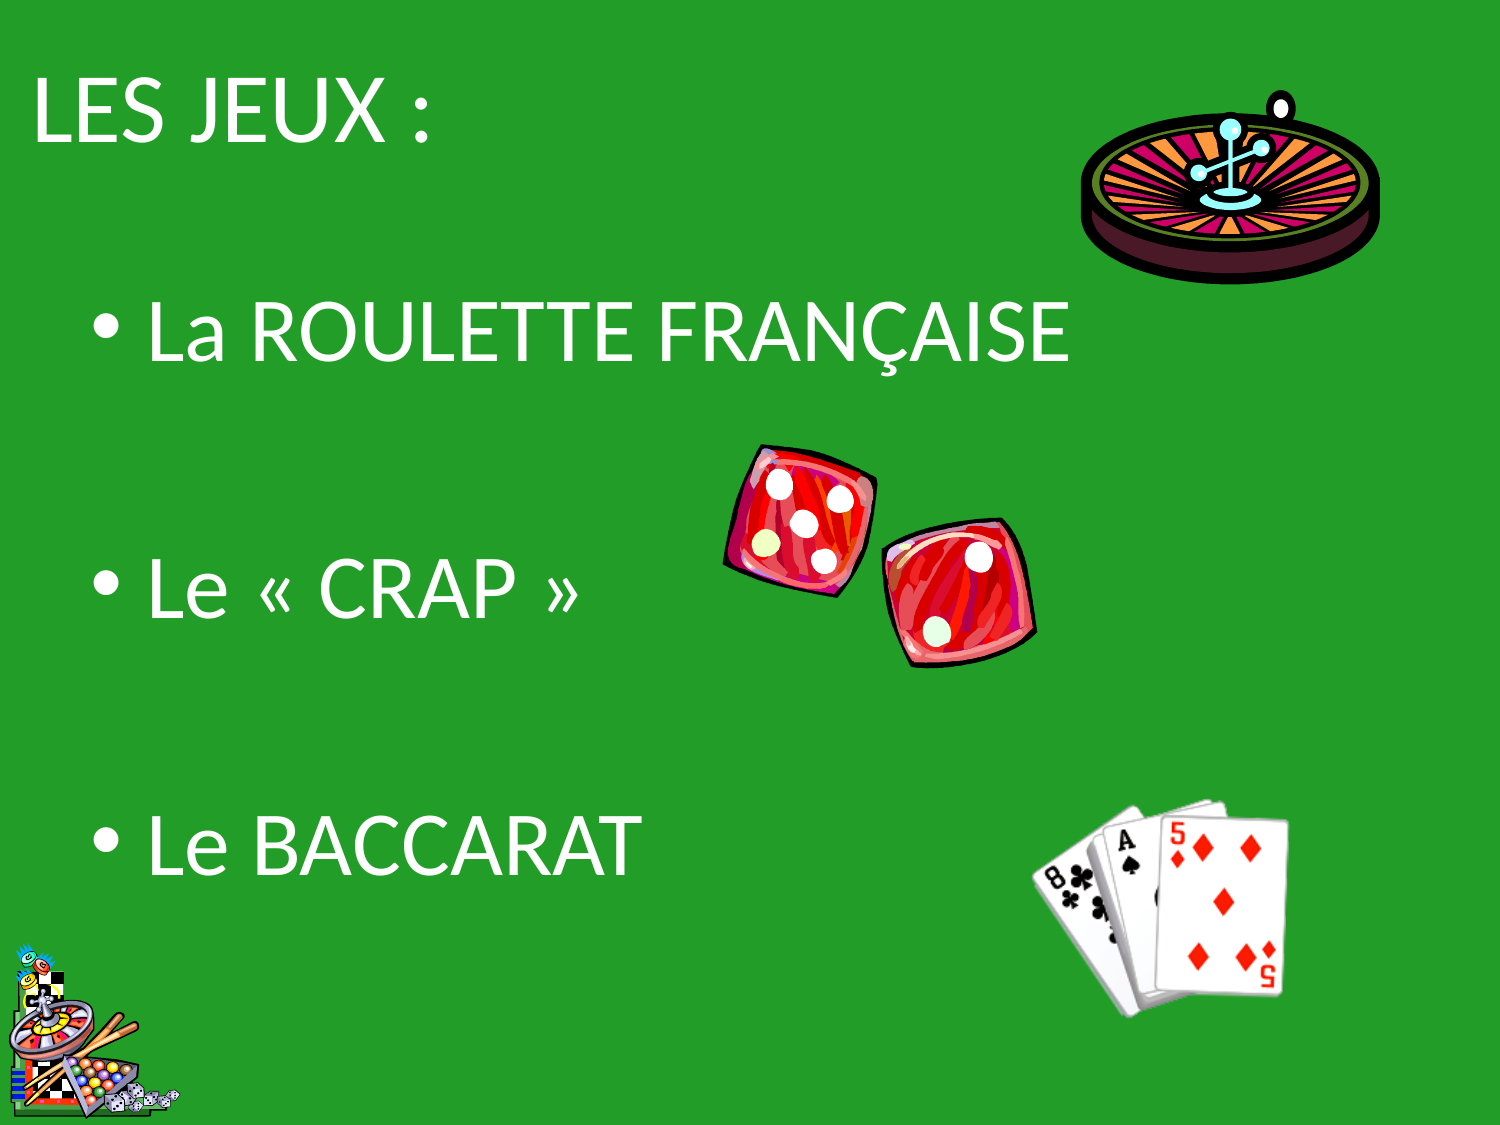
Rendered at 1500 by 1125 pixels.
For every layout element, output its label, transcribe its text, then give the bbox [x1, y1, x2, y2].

picture [1080, 89, 1381, 285]
picture [1031, 798, 1291, 1019]
picture [722, 444, 1038, 669]
title LES JEUX : [15, 8, 691, 197]
list La ROULETTE FRANÇAISE Le « CRAP » Le BACCARAT [75, 262, 1425, 1005]
picture [6, 940, 184, 1122]
